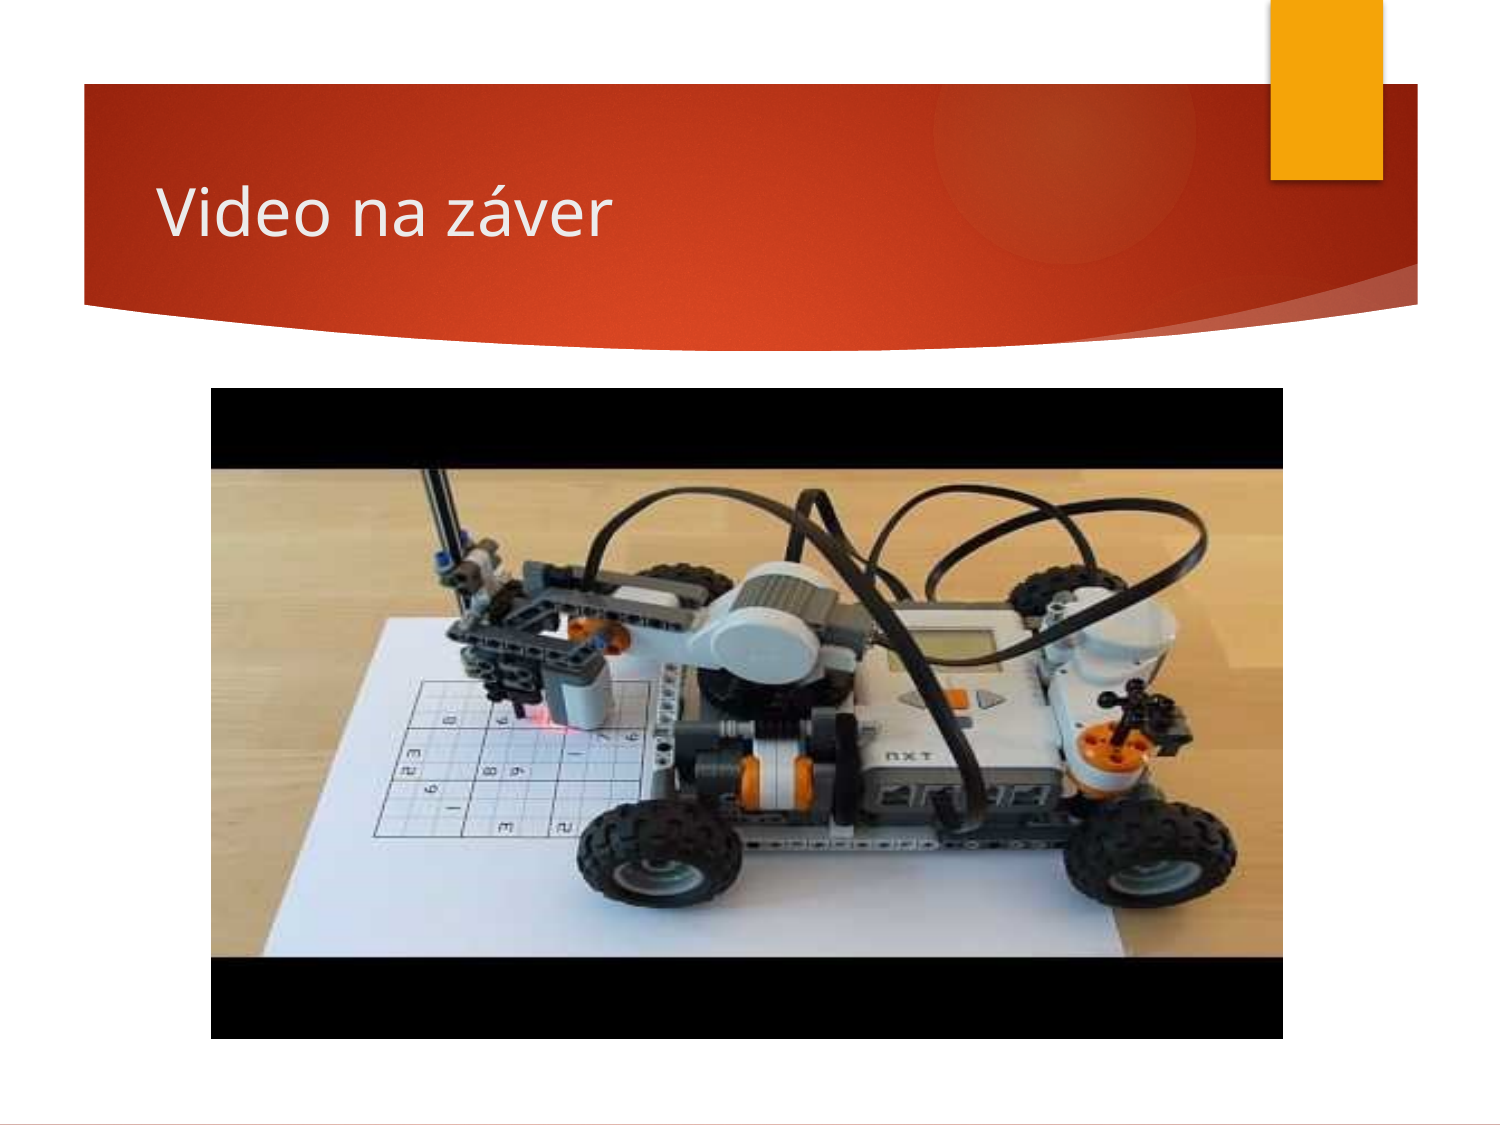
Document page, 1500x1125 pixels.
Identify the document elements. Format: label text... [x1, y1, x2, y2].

title Video na záver [141, 151, 1183, 269]
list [210, 387, 1284, 1040]
